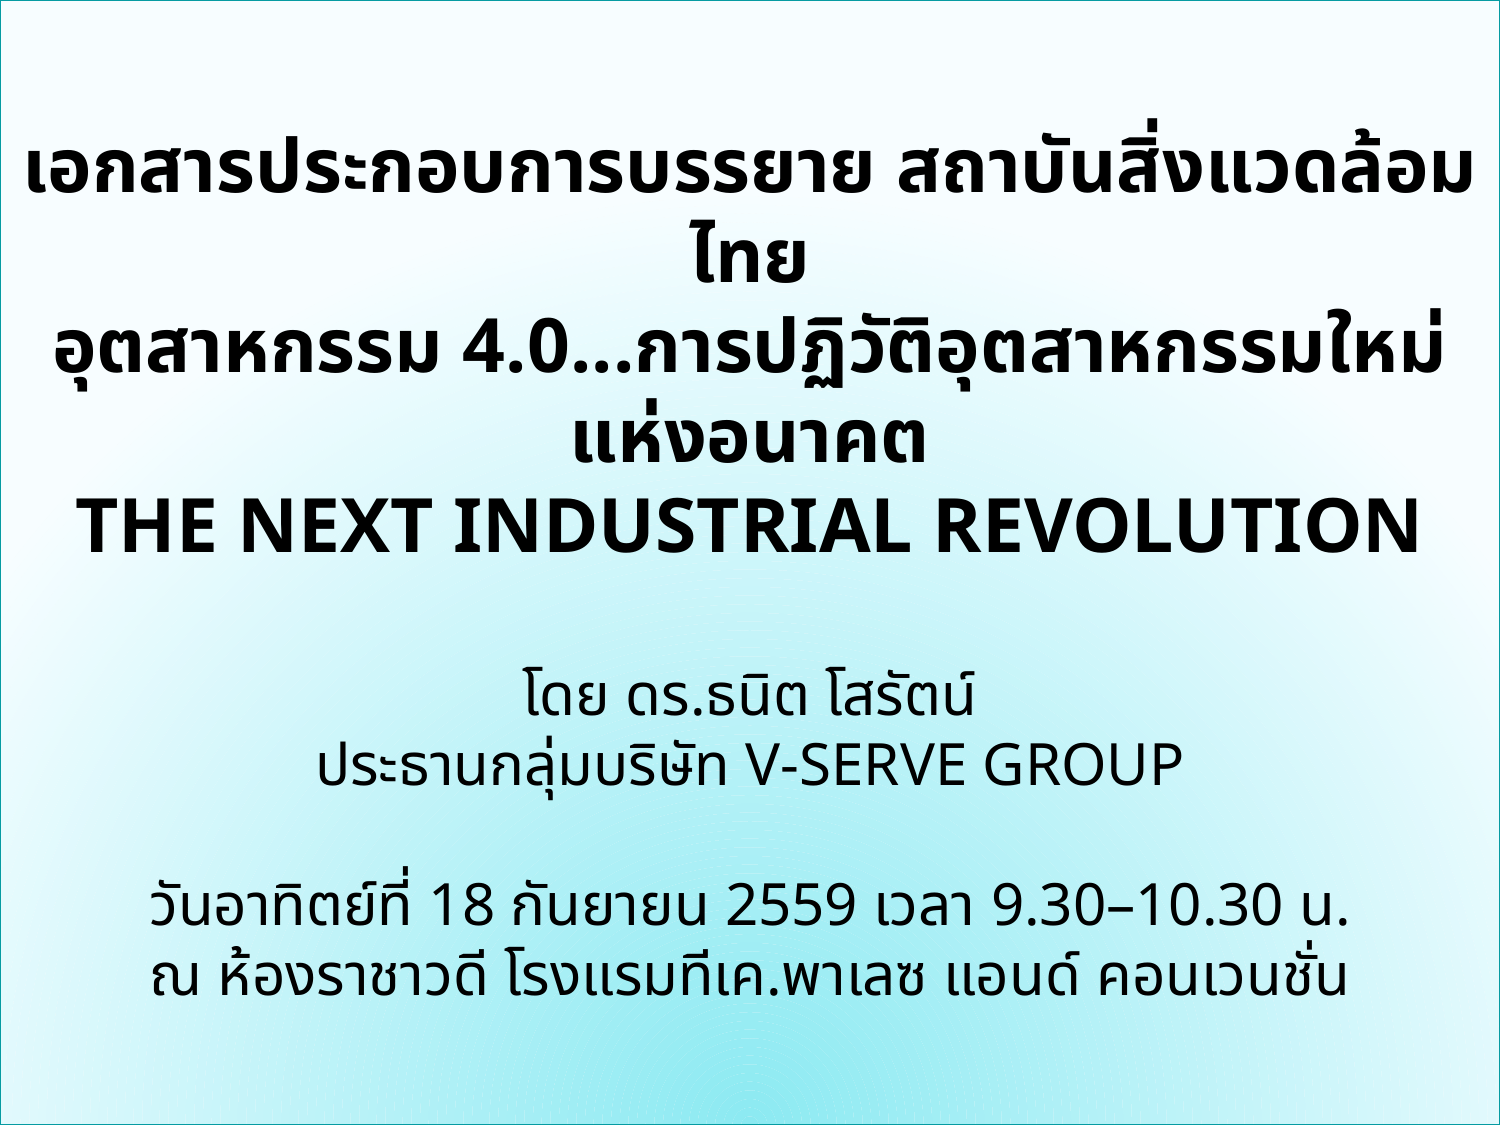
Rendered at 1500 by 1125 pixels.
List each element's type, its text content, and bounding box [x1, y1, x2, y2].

text_box เอกสารประกอบการบรรยาย สถาบันสิ่งแวดล้อมไทย อุตสาหกรรม 4.0...การปฏิวัติอุตสาหกรรมใหม่แห่งอนาคต THE NEXT INDUSTRIAL REVOLUTION โดย ดร.ธนิต โสรัตน์ ประธานกลุ่มบริษัท V-SERVE GROUP วันอาทิตย์ที่ 18 กันยายน 2559 เวลา 9.30–10.30 น. ณ ห้องราชาวดี โรงแรมทีเค.พาเลซ แอนด์ คอนเวนชั่น [0, 0, 1500, 1125]
